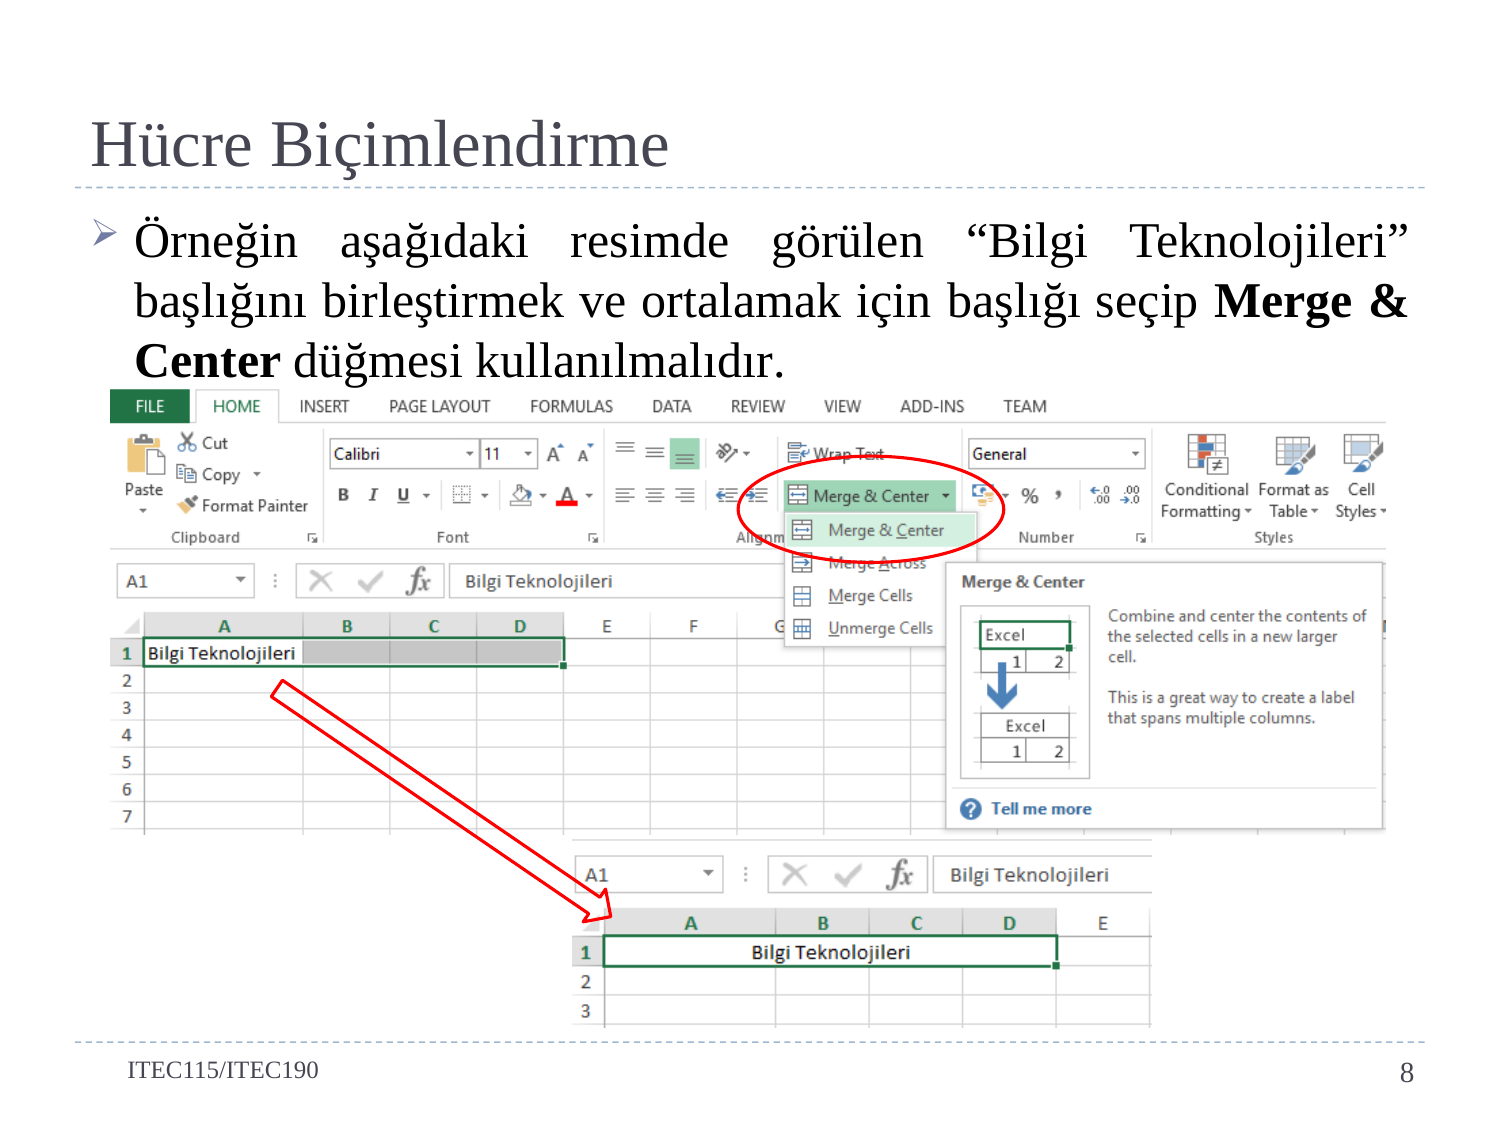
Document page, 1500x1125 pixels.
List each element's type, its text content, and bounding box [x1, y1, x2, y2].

list Örneğin aşağıdaki resimde görülen “Bilgi Teknolojileri” başlığını birleştirmek ve ortalamak için başlığı seçip Merge & Center düğmesi kullanılmalıdır. [75, 200, 1425, 1010]
picture [572, 838, 1152, 1029]
title Hücre Biçimlendirme [75, 24, 1425, 188]
slide_number 8 [1352, 1045, 1430, 1106]
text_box [488, 847, 566, 901]
footer ITEC115/ITEC190 [112, 1045, 1352, 1106]
picture [109, 388, 1386, 835]
